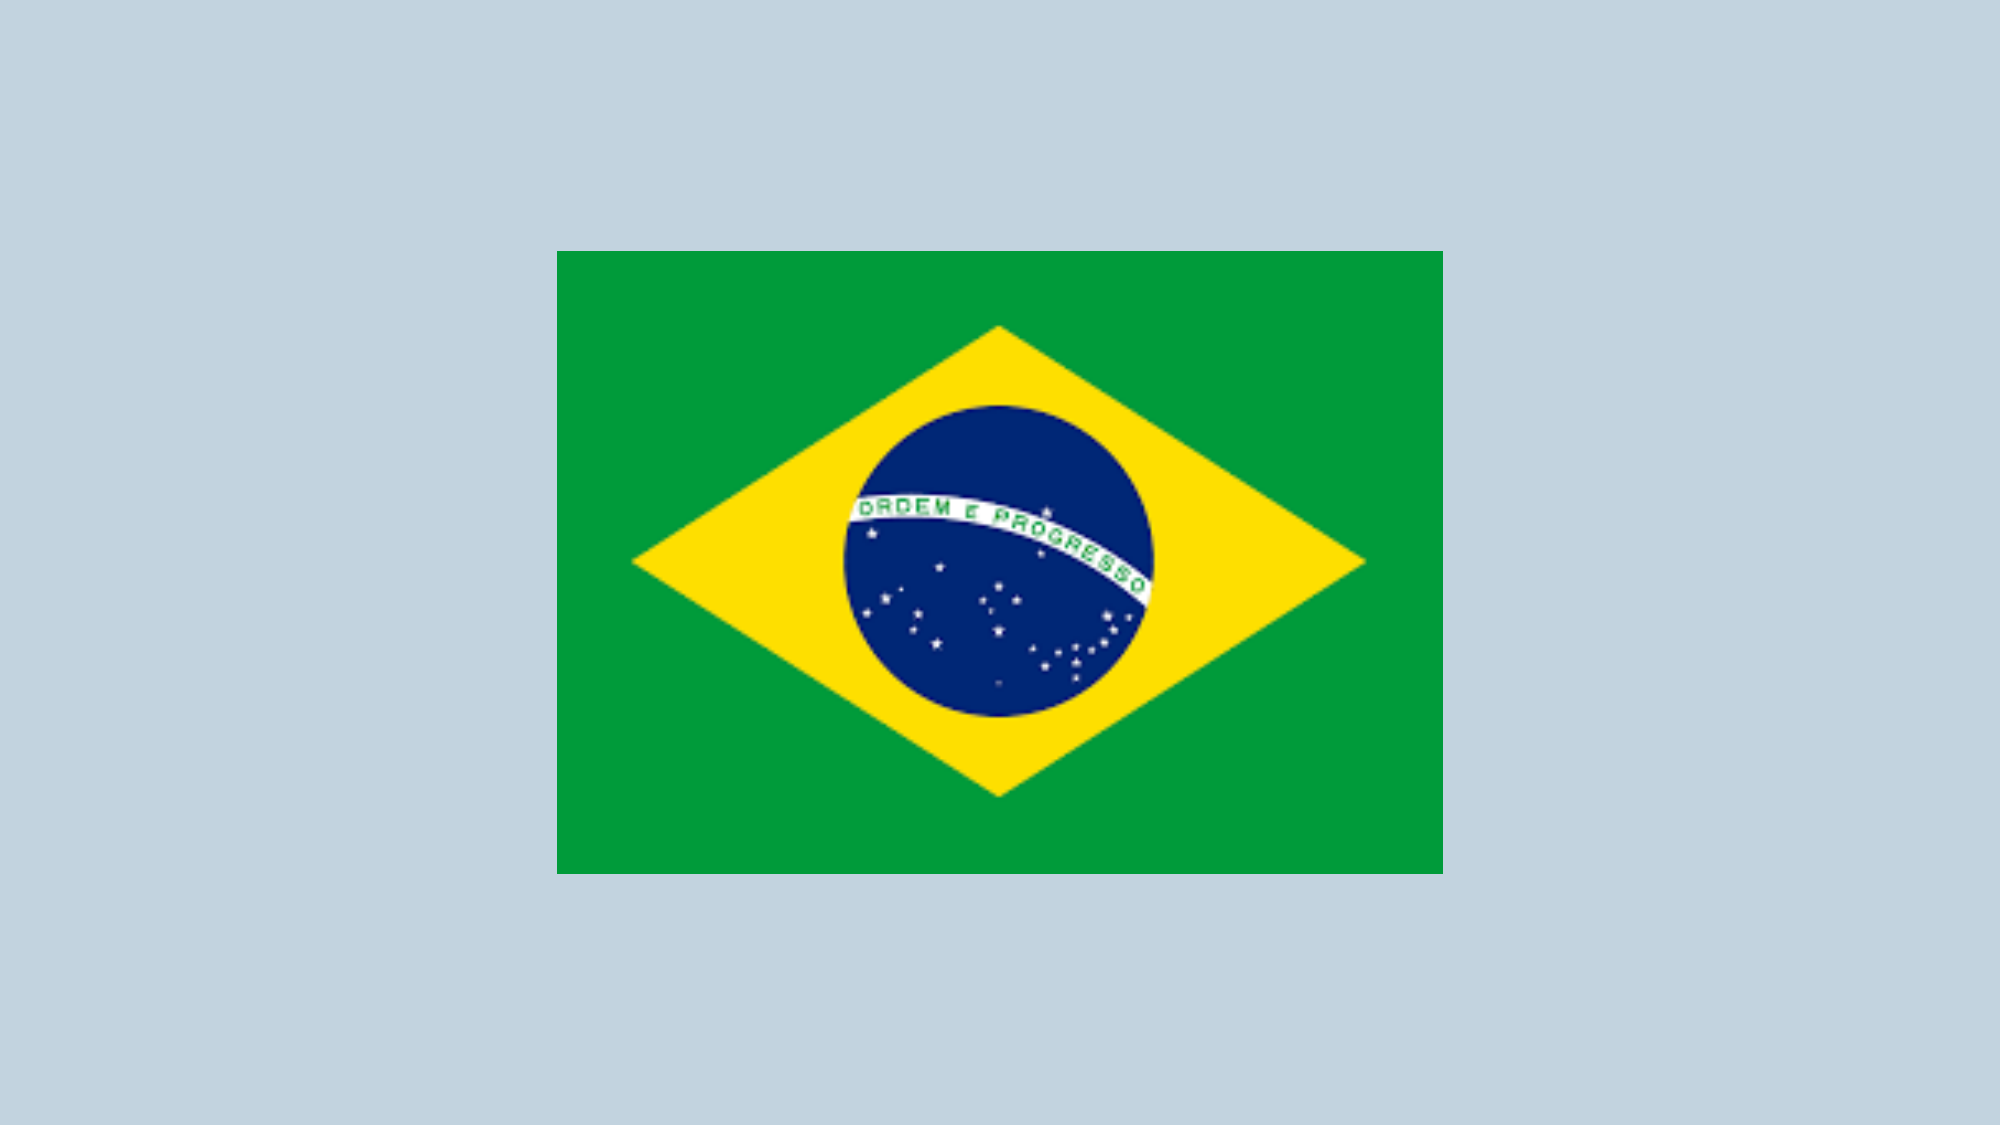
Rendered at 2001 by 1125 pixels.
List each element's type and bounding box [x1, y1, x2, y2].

picture [556, 251, 1443, 874]
